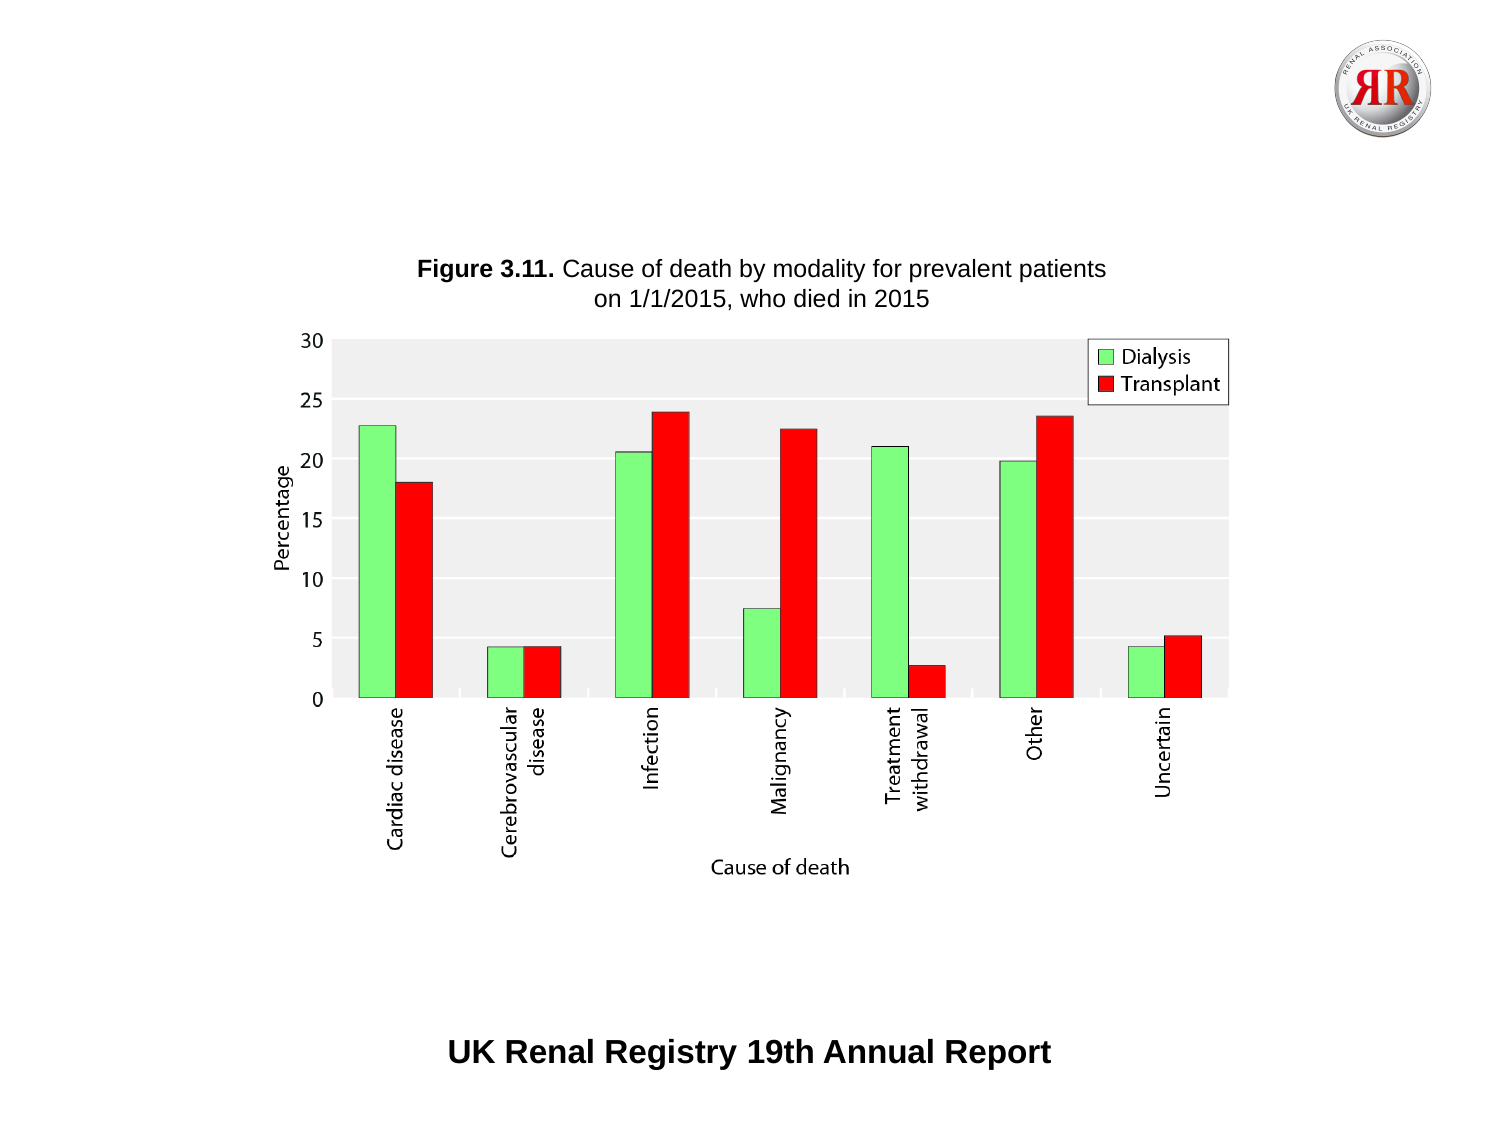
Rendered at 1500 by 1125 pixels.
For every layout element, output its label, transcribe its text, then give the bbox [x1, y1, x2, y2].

text_box UK Renal Registry 19th Annual Report [432, 1023, 1067, 1078]
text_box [270, 245, 1230, 880]
picture [1328, 30, 1440, 150]
